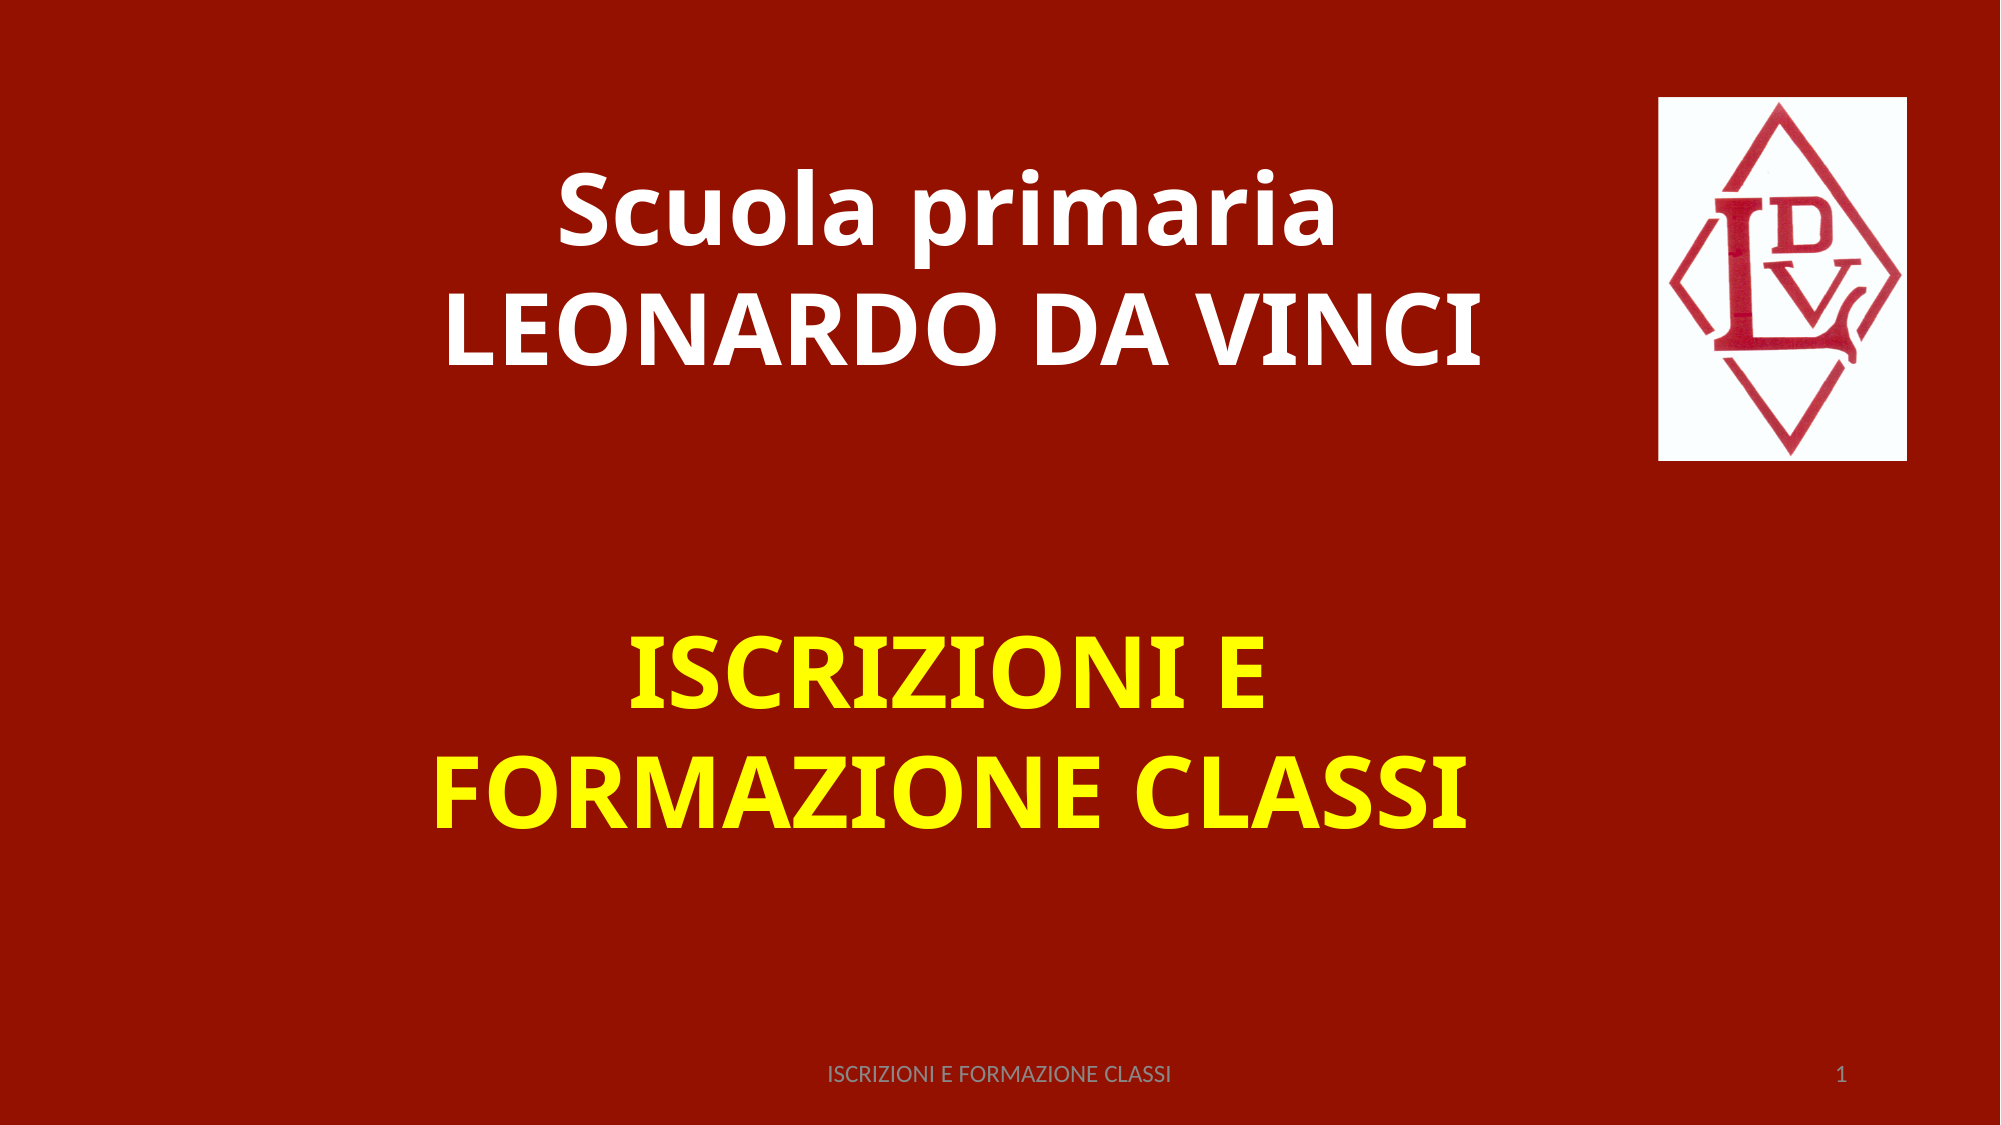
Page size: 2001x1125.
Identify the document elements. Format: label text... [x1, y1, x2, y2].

picture [1658, 96, 1907, 461]
text_box ISCRIZIONI E FORMAZIONE CLASSI [365, 601, 1560, 856]
footer ISCRIZIONI E FORMAZIONE CLASSI [662, 1042, 1338, 1103]
slide_number 1 [1412, 1042, 1863, 1103]
text_box Scuola primaria LEONARDO DA VINCI [398, 137, 1526, 393]
